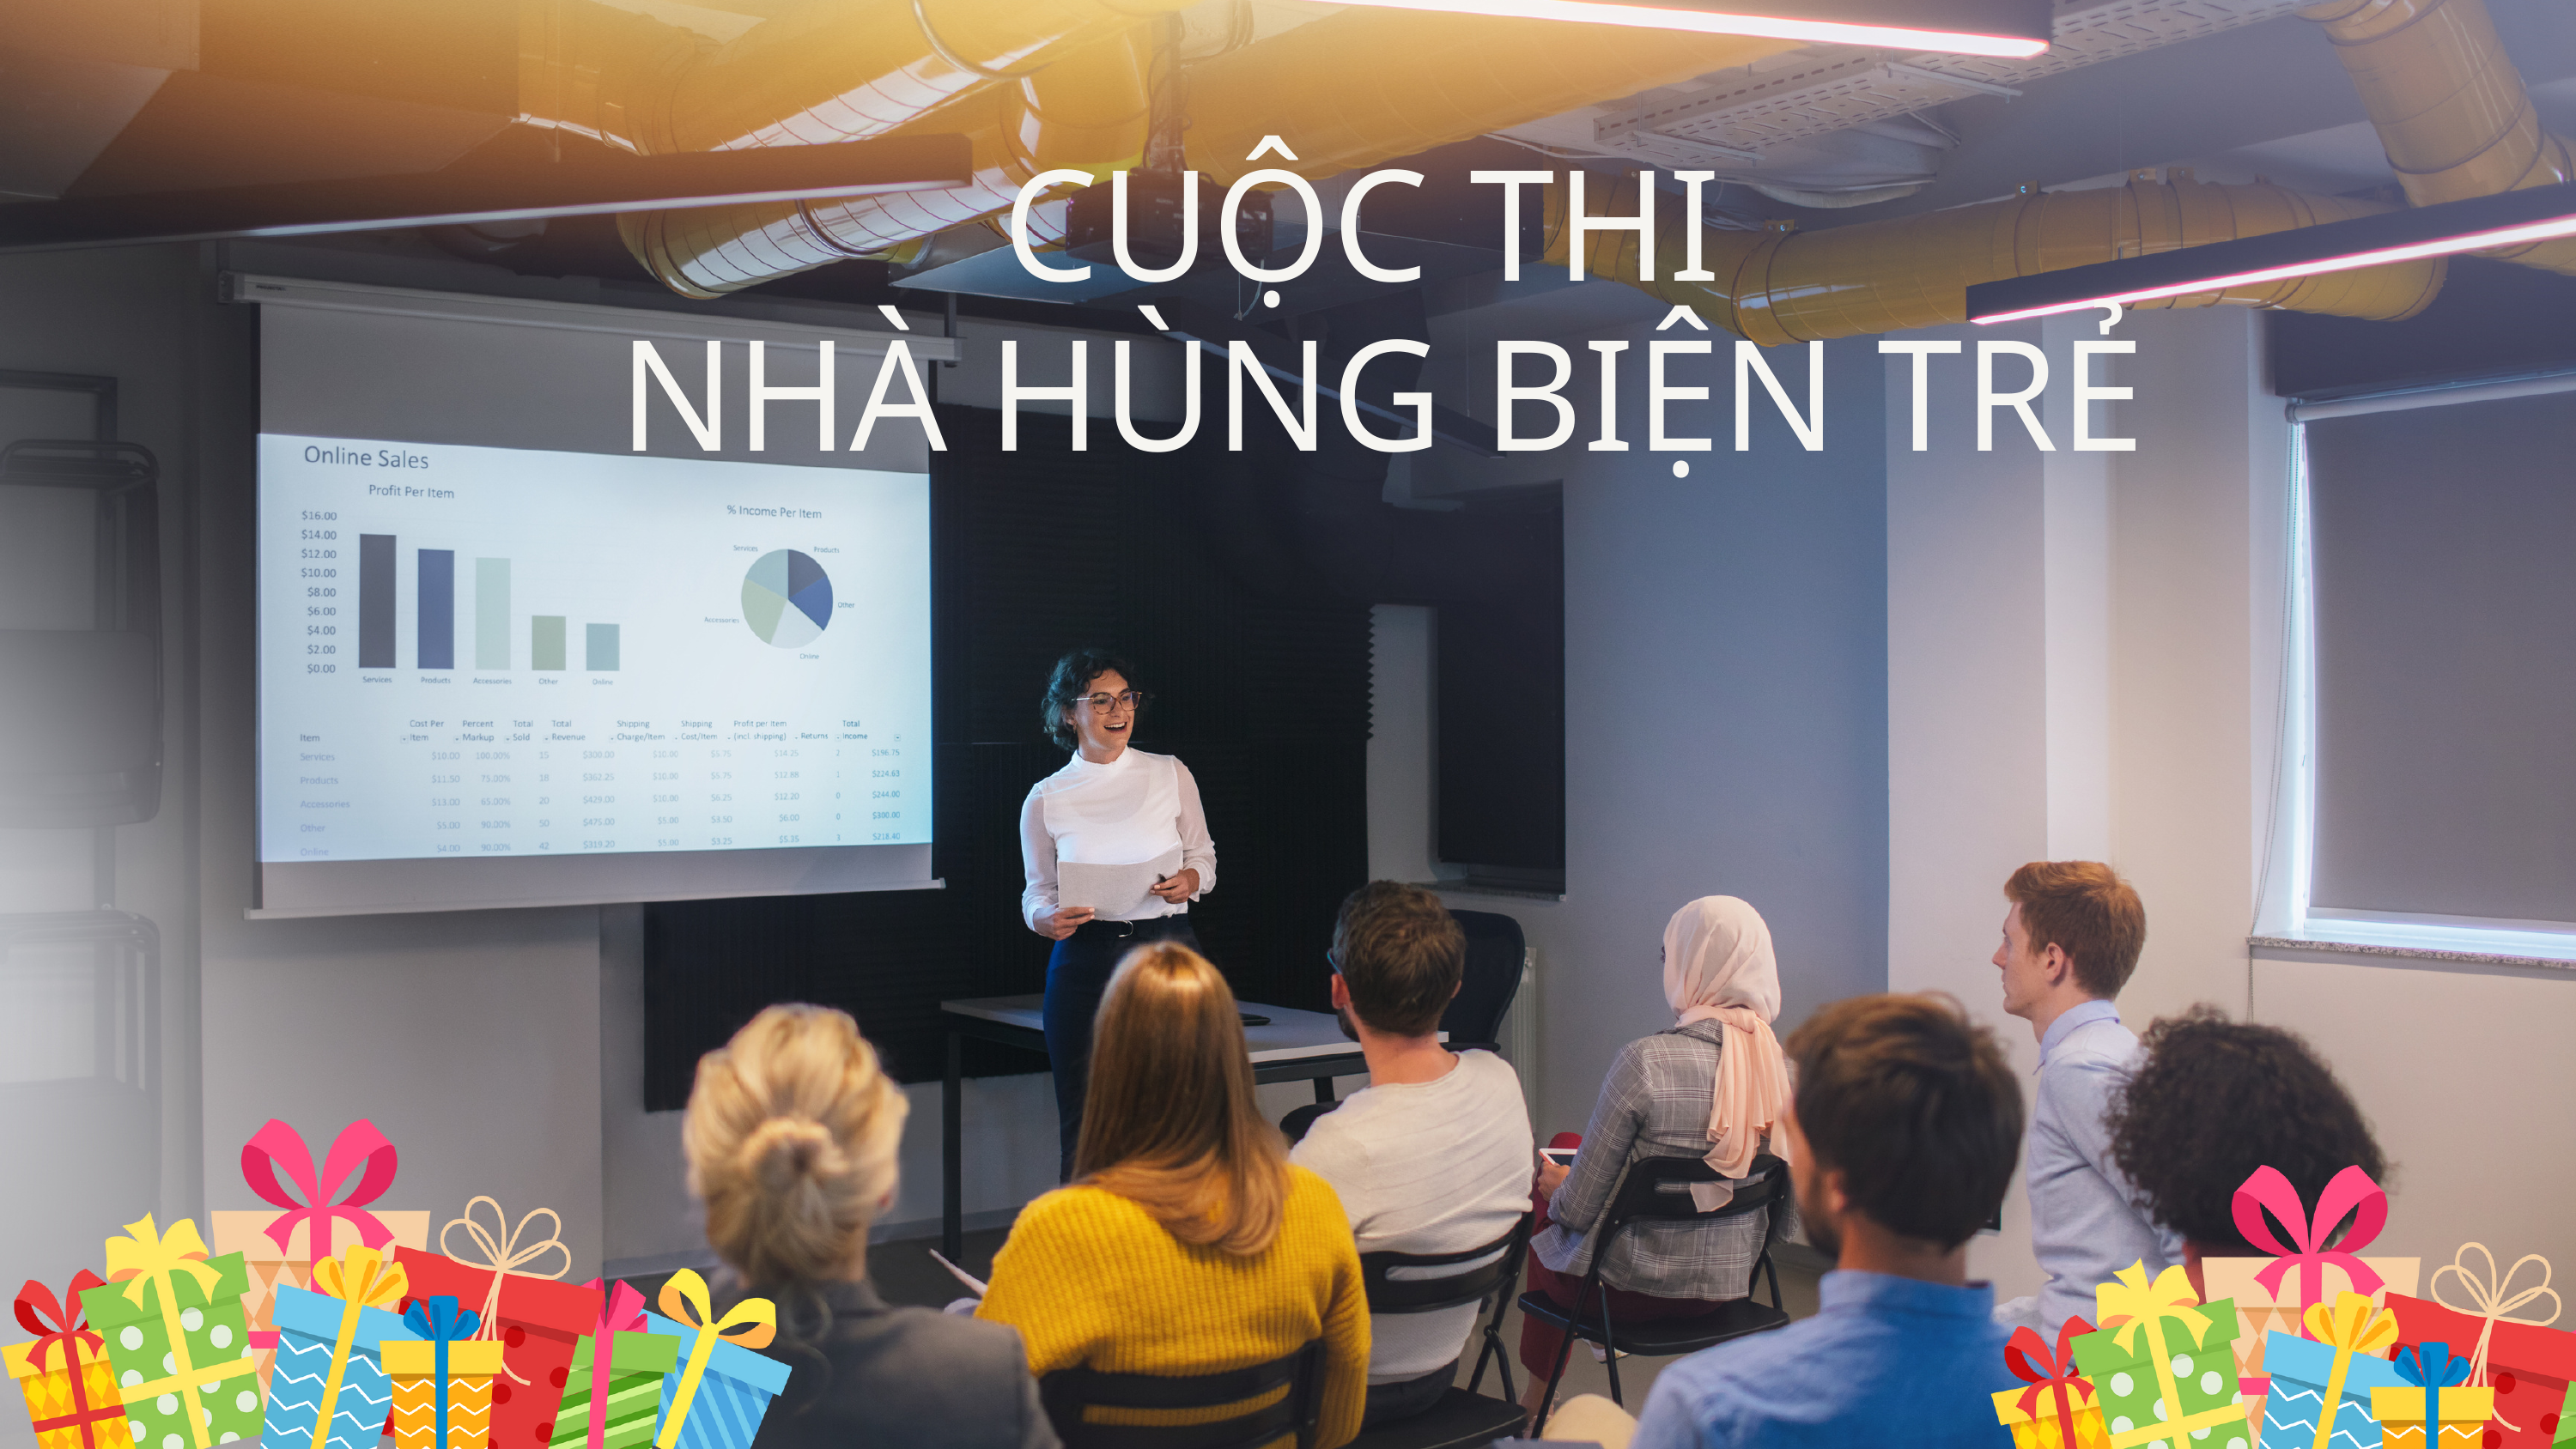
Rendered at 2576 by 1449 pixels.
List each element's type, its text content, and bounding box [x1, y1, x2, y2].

text_box [0, 0, 2576, 1449]
text_box [1990, 1165, 2576, 1449]
text_box CUỘC THI NHÀ HÙNG BIỆN TRẺ [278, 142, 2486, 482]
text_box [226, 606, 2342, 785]
text_box [0, 1119, 793, 1449]
